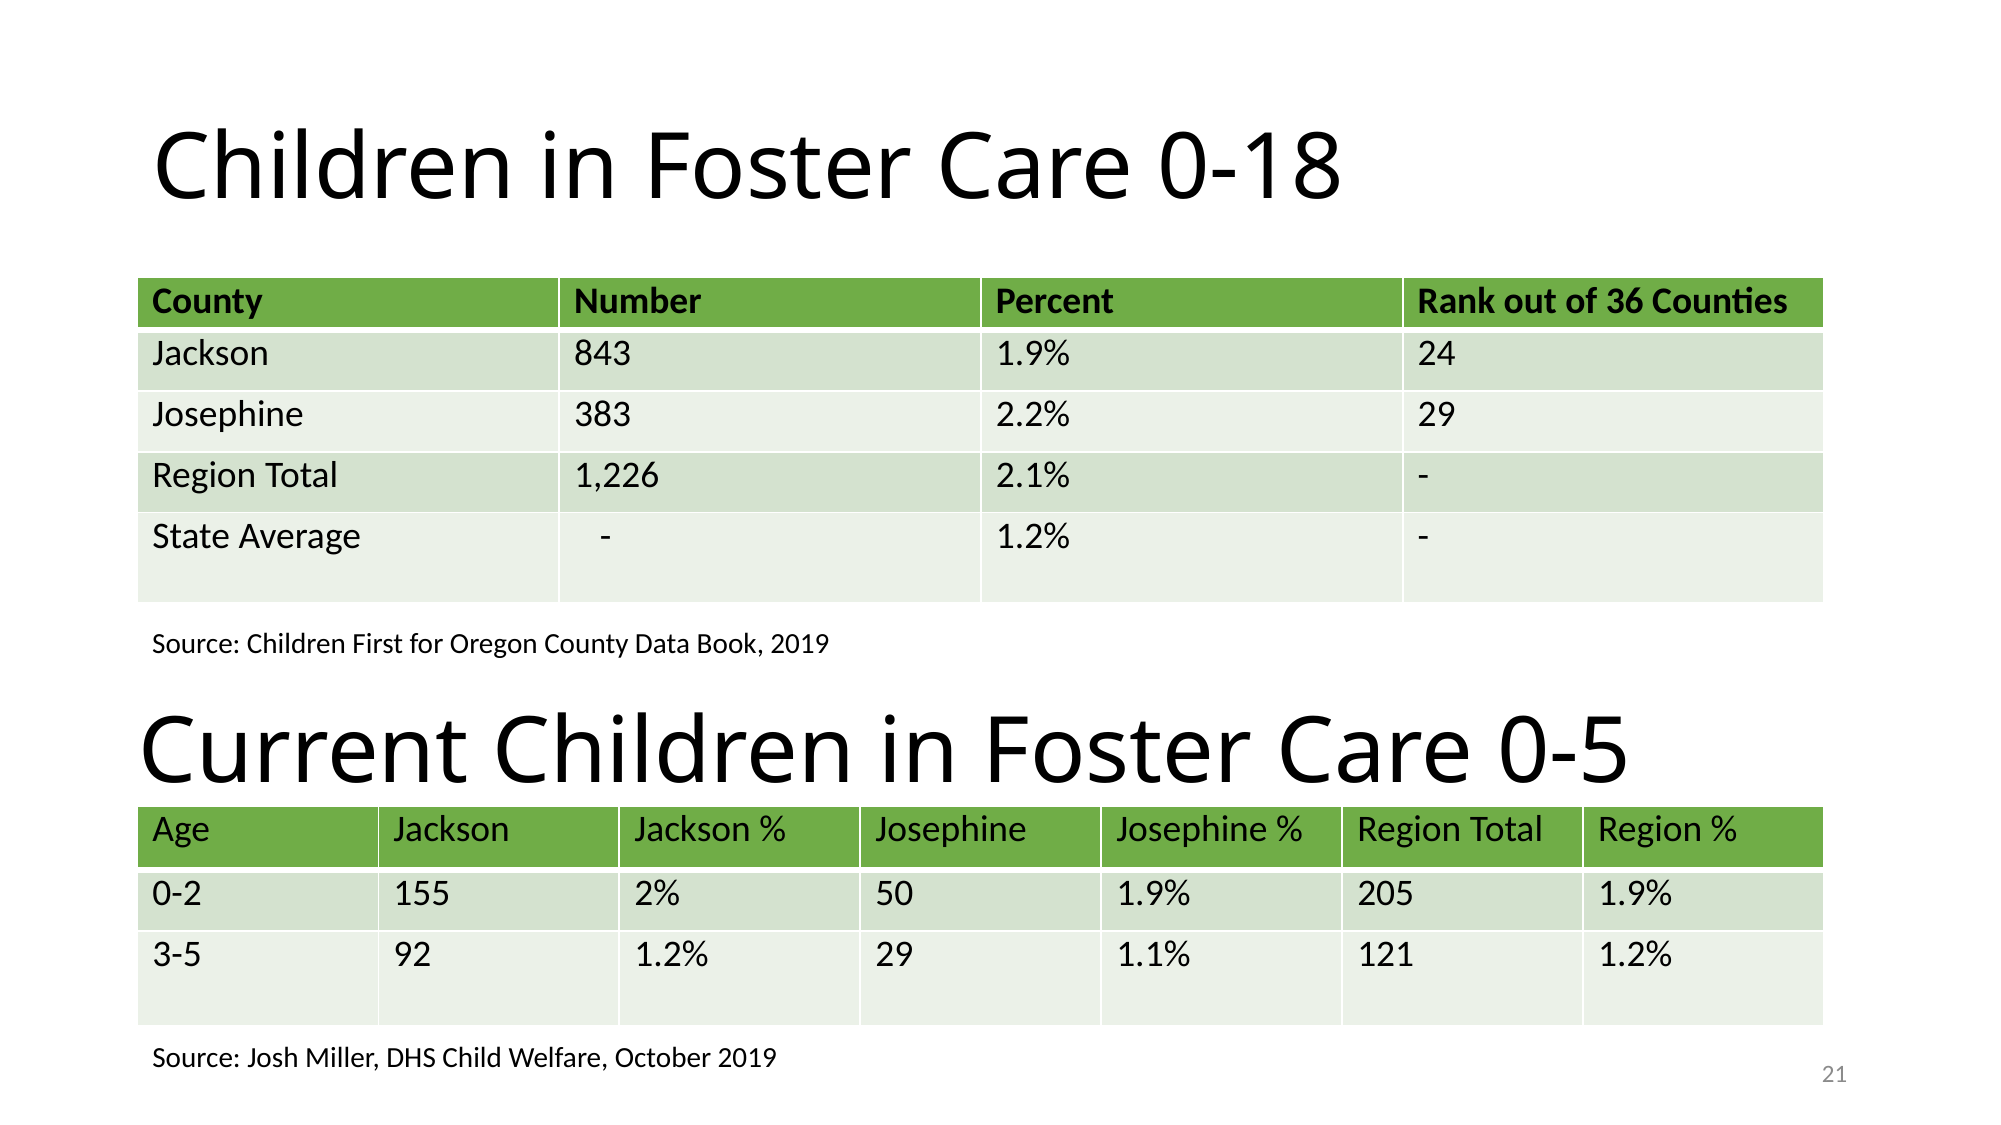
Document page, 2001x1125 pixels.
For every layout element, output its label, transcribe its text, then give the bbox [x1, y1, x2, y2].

table_cell Region Total [138, 453, 558, 512]
table_cell 29 [861, 932, 1100, 1025]
table_cell - [1404, 453, 1823, 512]
table_cell - [560, 513, 980, 602]
table_cell - [1404, 513, 1823, 602]
table_cell 383 [560, 392, 980, 451]
text_box Source: Children First for Oregon County Data Book, 2019 [137, 617, 1176, 668]
table_cell 1.1% [1102, 932, 1341, 1025]
table_cell 1.2% [982, 513, 1402, 602]
table_header Josephine % [1102, 807, 1341, 867]
table_cell 1.2% [1584, 932, 1823, 1025]
table_cell 121 [1343, 932, 1582, 1025]
table_cell 1.9% [1102, 873, 1341, 930]
table_cell 0-2 [138, 873, 378, 930]
table_cell 1.9% [982, 333, 1402, 390]
slide_number 21 [1412, 1042, 1863, 1103]
table_header Region % [1584, 807, 1823, 867]
table_cell 155 [379, 873, 618, 930]
table_header Jackson % [620, 807, 859, 867]
table_header Rank out of 36 Counties [1404, 278, 1823, 327]
table_cell State Average [138, 513, 558, 602]
table_cell 1.9% [1584, 873, 1823, 930]
table_cell 2.2% [982, 392, 1402, 451]
table_cell Josephine [138, 392, 558, 451]
table_header Jackson [379, 807, 618, 867]
table_cell 1,226 [560, 453, 980, 512]
title Children in Foster Care 0-18 [137, 59, 1863, 278]
table_header Number [560, 278, 980, 327]
text_box Source: Josh Miller, DHS Child Welfare, October 2019 [137, 1030, 1150, 1081]
table_cell 50 [861, 873, 1100, 930]
text_box Current Children in Foster Care 0-5 [123, 682, 1797, 808]
table_header Percent [982, 278, 1402, 327]
table_cell 92 [379, 932, 618, 1025]
table_cell 2.1% [982, 453, 1402, 512]
table_cell 2% [620, 873, 859, 930]
table_cell 843 [560, 333, 980, 390]
table_header Region Total [1343, 807, 1582, 867]
table_cell 29 [1404, 392, 1823, 451]
table_cell 3-5 [138, 932, 378, 1025]
table_header Josephine [861, 807, 1100, 867]
table_cell Jackson [138, 333, 558, 390]
table_cell 205 [1343, 873, 1582, 930]
table_header Age [138, 807, 378, 867]
table_cell 24 [1404, 333, 1823, 390]
table_header County [138, 278, 558, 327]
table_cell 1.2% [620, 932, 859, 1025]
